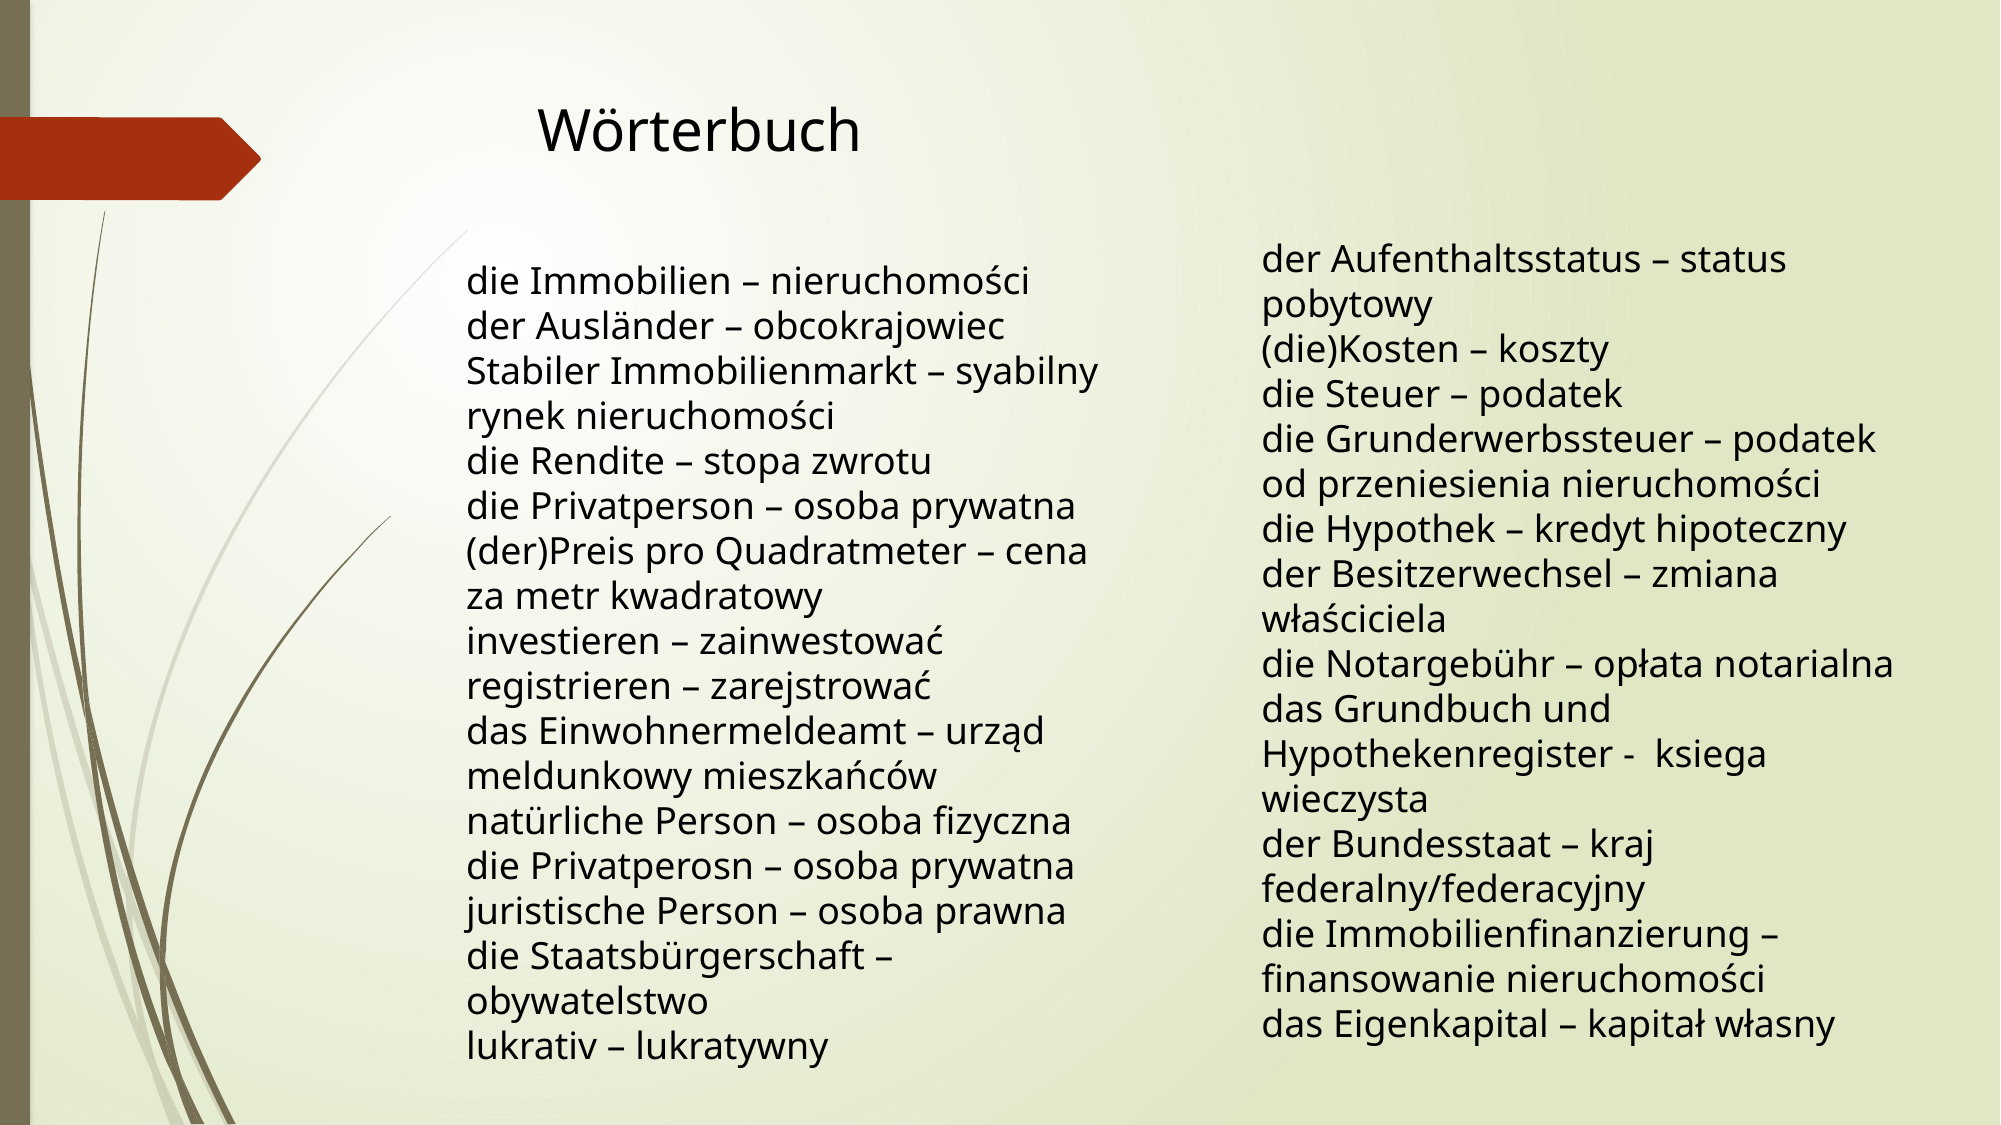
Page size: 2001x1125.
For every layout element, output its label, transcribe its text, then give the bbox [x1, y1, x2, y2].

text_box der Aufenthaltsstatus – status pobytowy (die)Kosten – koszty die Steuer – podatek die Grunderwerbssteuer – podatek od przeniesienia nieruchomości die Hypothek – kredyt hipoteczny der Besitzerwechsel – zmiana właściciela die Notargebühr – opłata notarialna das Grundbuch und Hypothekenregister - ksiega wieczysta der Bundesstaat – kraj federalny/federacyjny die Immobilienfinanzierung – finansowanie nieruchomości das Eigenkapital – kapitał własny [1246, 227, 1918, 1052]
text_box Wörterbuch [522, 85, 1641, 171]
text_box die Immobilien – nieruchomości der Ausländer – obcokrajowiec Stabiler Immobilienmarkt – syabilny rynek nieruchomości die Rendite – stopa zwrotu die Privatperson – osoba prywatna (der)Preis pro Quadratmeter – cena za metr kwadratowy investieren – zainwestować registrieren – zarejstrować das Einwohnermeldeamt – urząd meldunkowy mieszkańców natürliche Person – osoba fizyczna die Privatperosn – osoba prywatna juristische Person – osoba prawna die Staatsbürgerschaft – obywatelstwo lukrativ – lukratywny [451, 249, 1123, 1075]
